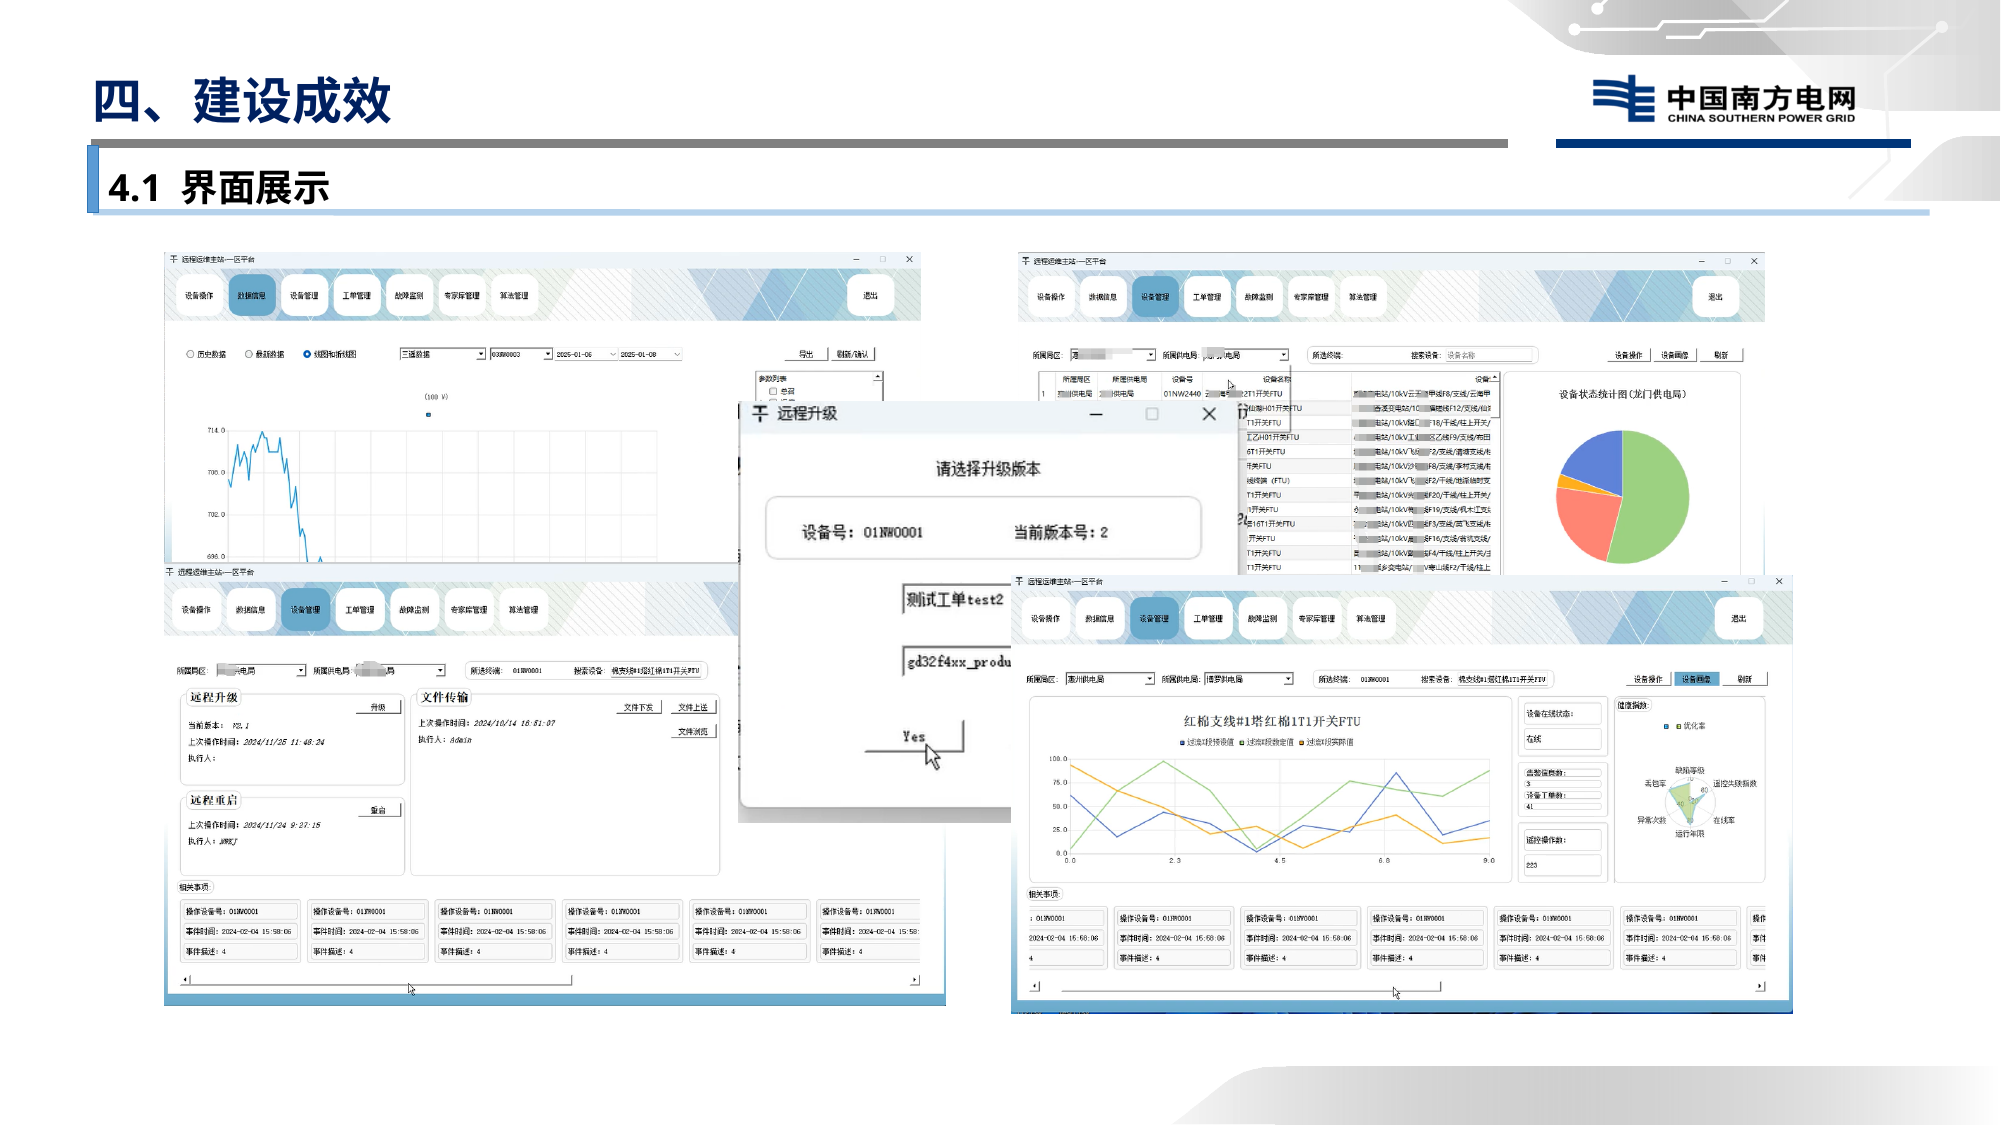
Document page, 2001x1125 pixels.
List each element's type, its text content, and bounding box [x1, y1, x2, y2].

text_box [87, 54, 1949, 120]
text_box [87, 145, 1930, 213]
picture [164, 252, 1793, 1015]
text_box 四、建设成效 [77, 61, 1939, 137]
